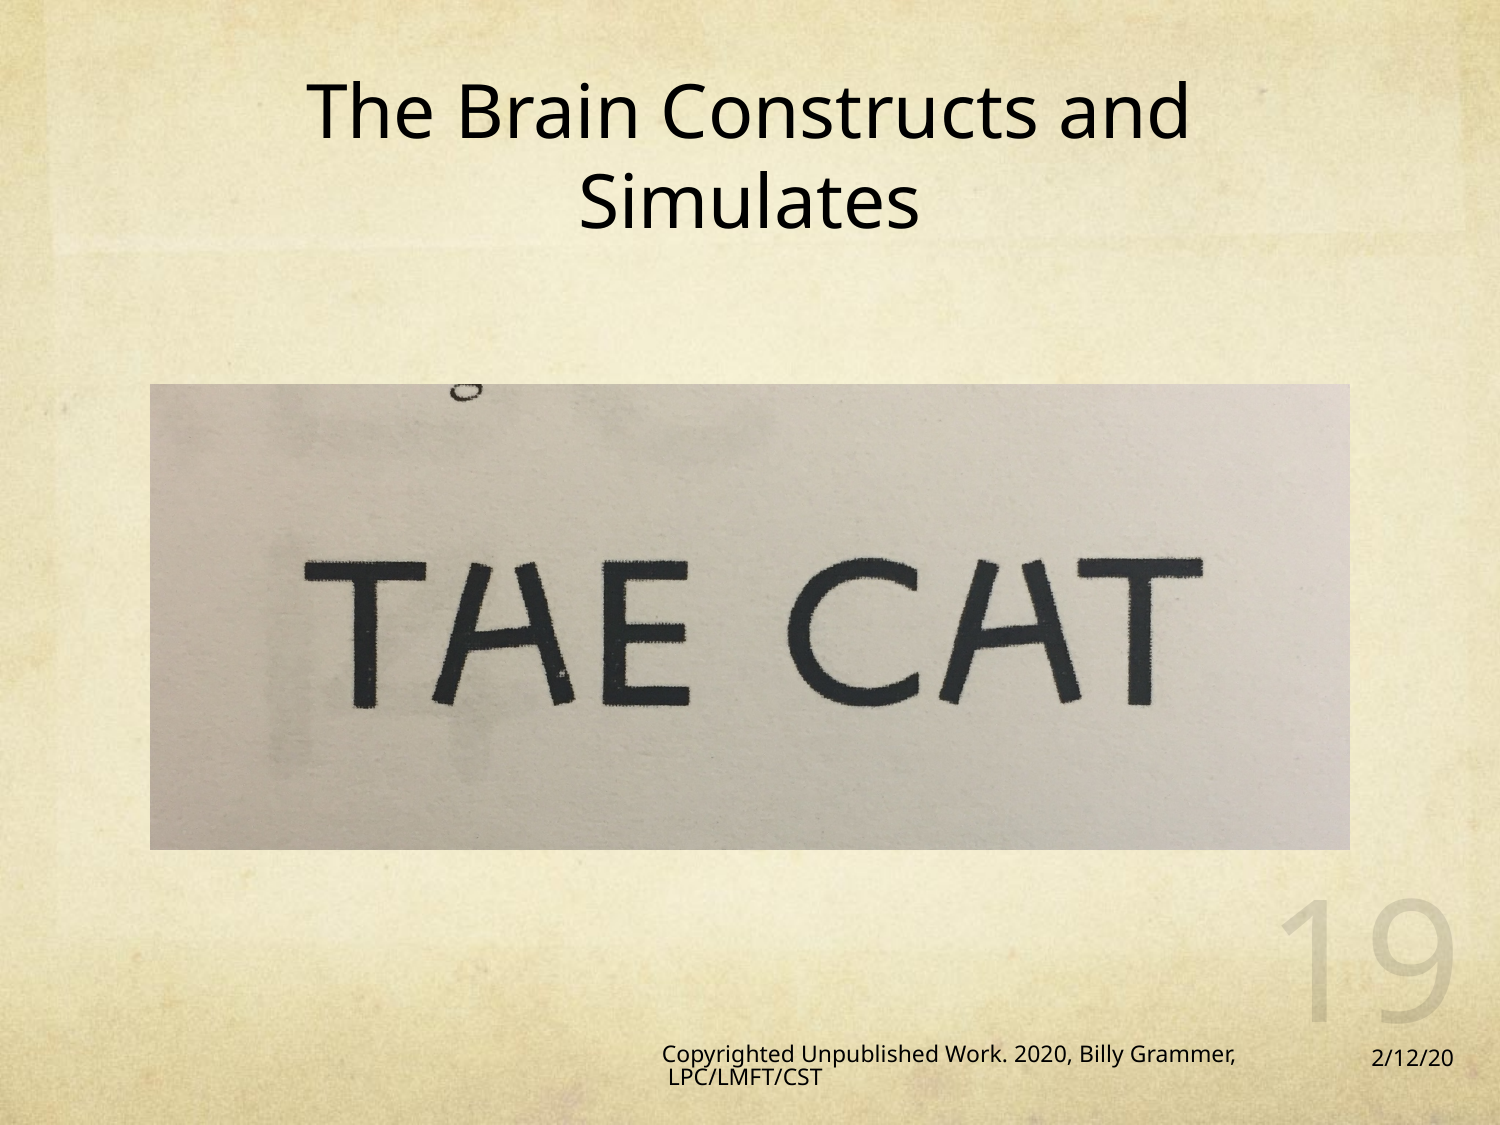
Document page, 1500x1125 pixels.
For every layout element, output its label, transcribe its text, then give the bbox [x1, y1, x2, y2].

slide_number 19 [1233, 898, 1478, 1038]
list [149, 384, 1351, 851]
footer Copyrighted Unpublished Work. 2020, Billy Grammer, LPC/LMFT/CST [646, 1034, 1257, 1077]
picture [0, 0, 1500, 1125]
title The Brain Constructs and Simulates [150, 82, 1350, 225]
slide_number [1257, 1038, 1470, 1080]
